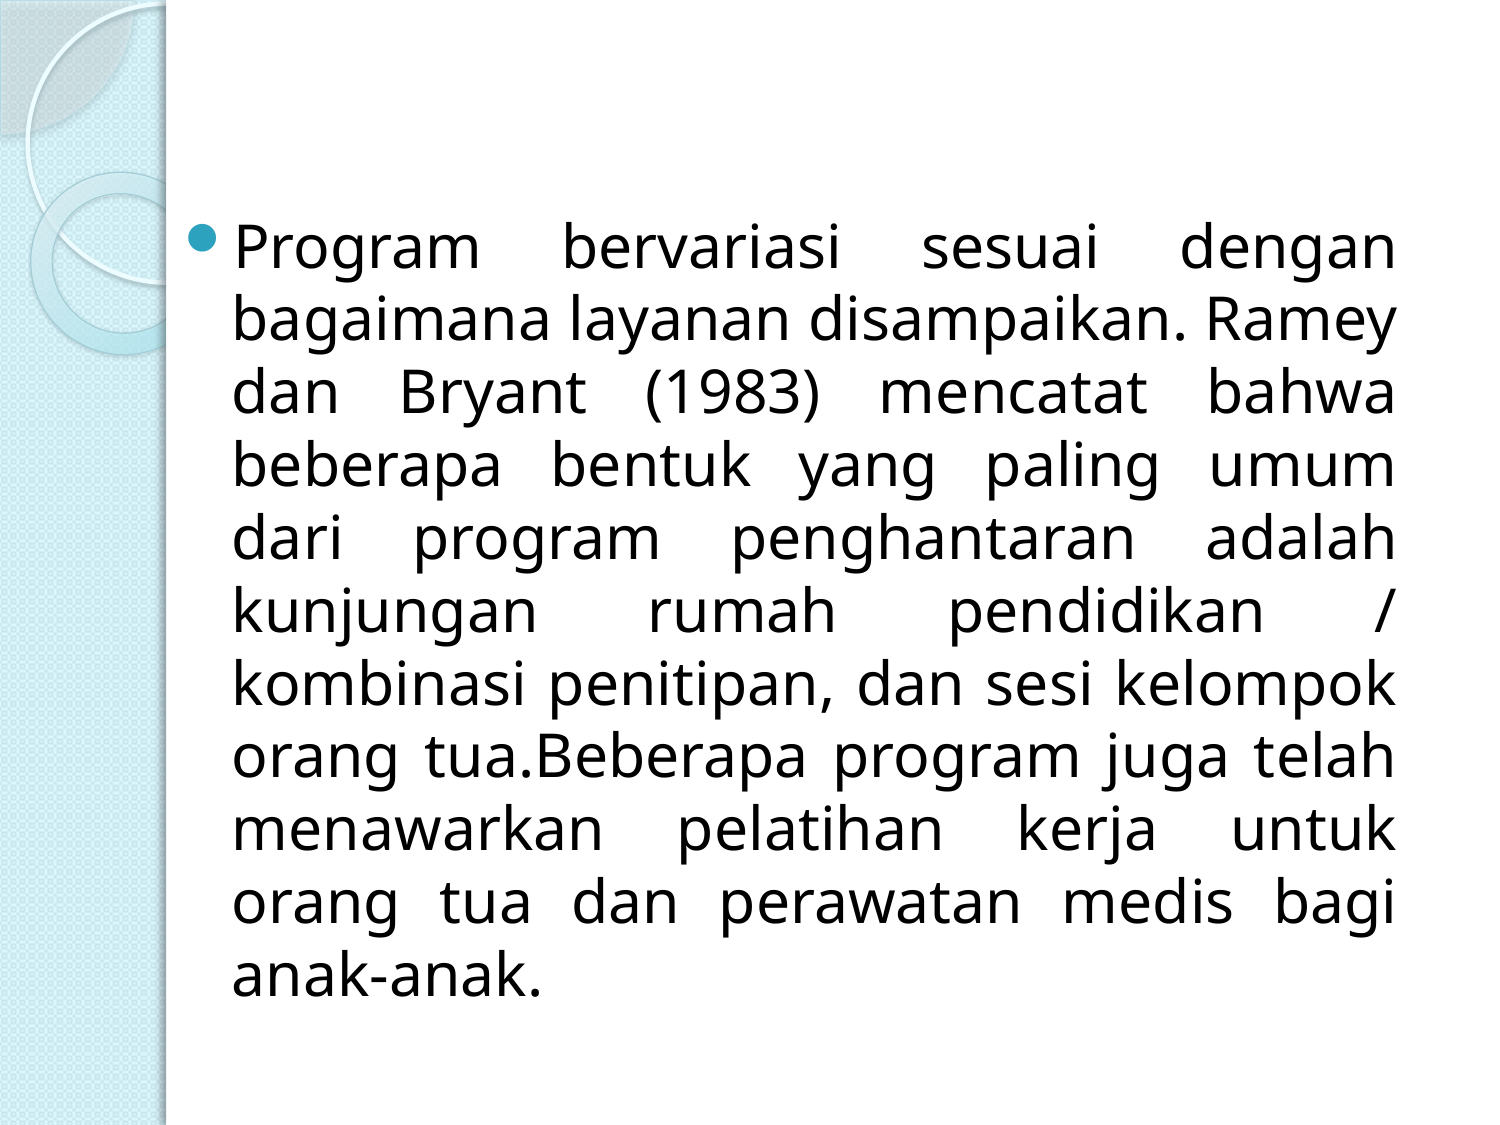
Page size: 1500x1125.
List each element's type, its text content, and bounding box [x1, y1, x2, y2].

list Program bervariasi sesuai dengan bagaimana layanan disampaikan. Ramey dan Bryant (1983) mencatat bahwa beberapa bentuk yang paling umum dari program penghantaran adalah kunjungan rumah pendidikan / kombinasi penitipan, dan sesi kelompok orang tua.Beberapa program juga telah menawarkan pelatihan kerja untuk orang tua dan perawatan medis bagi anak-anak. [162, 200, 1413, 1025]
